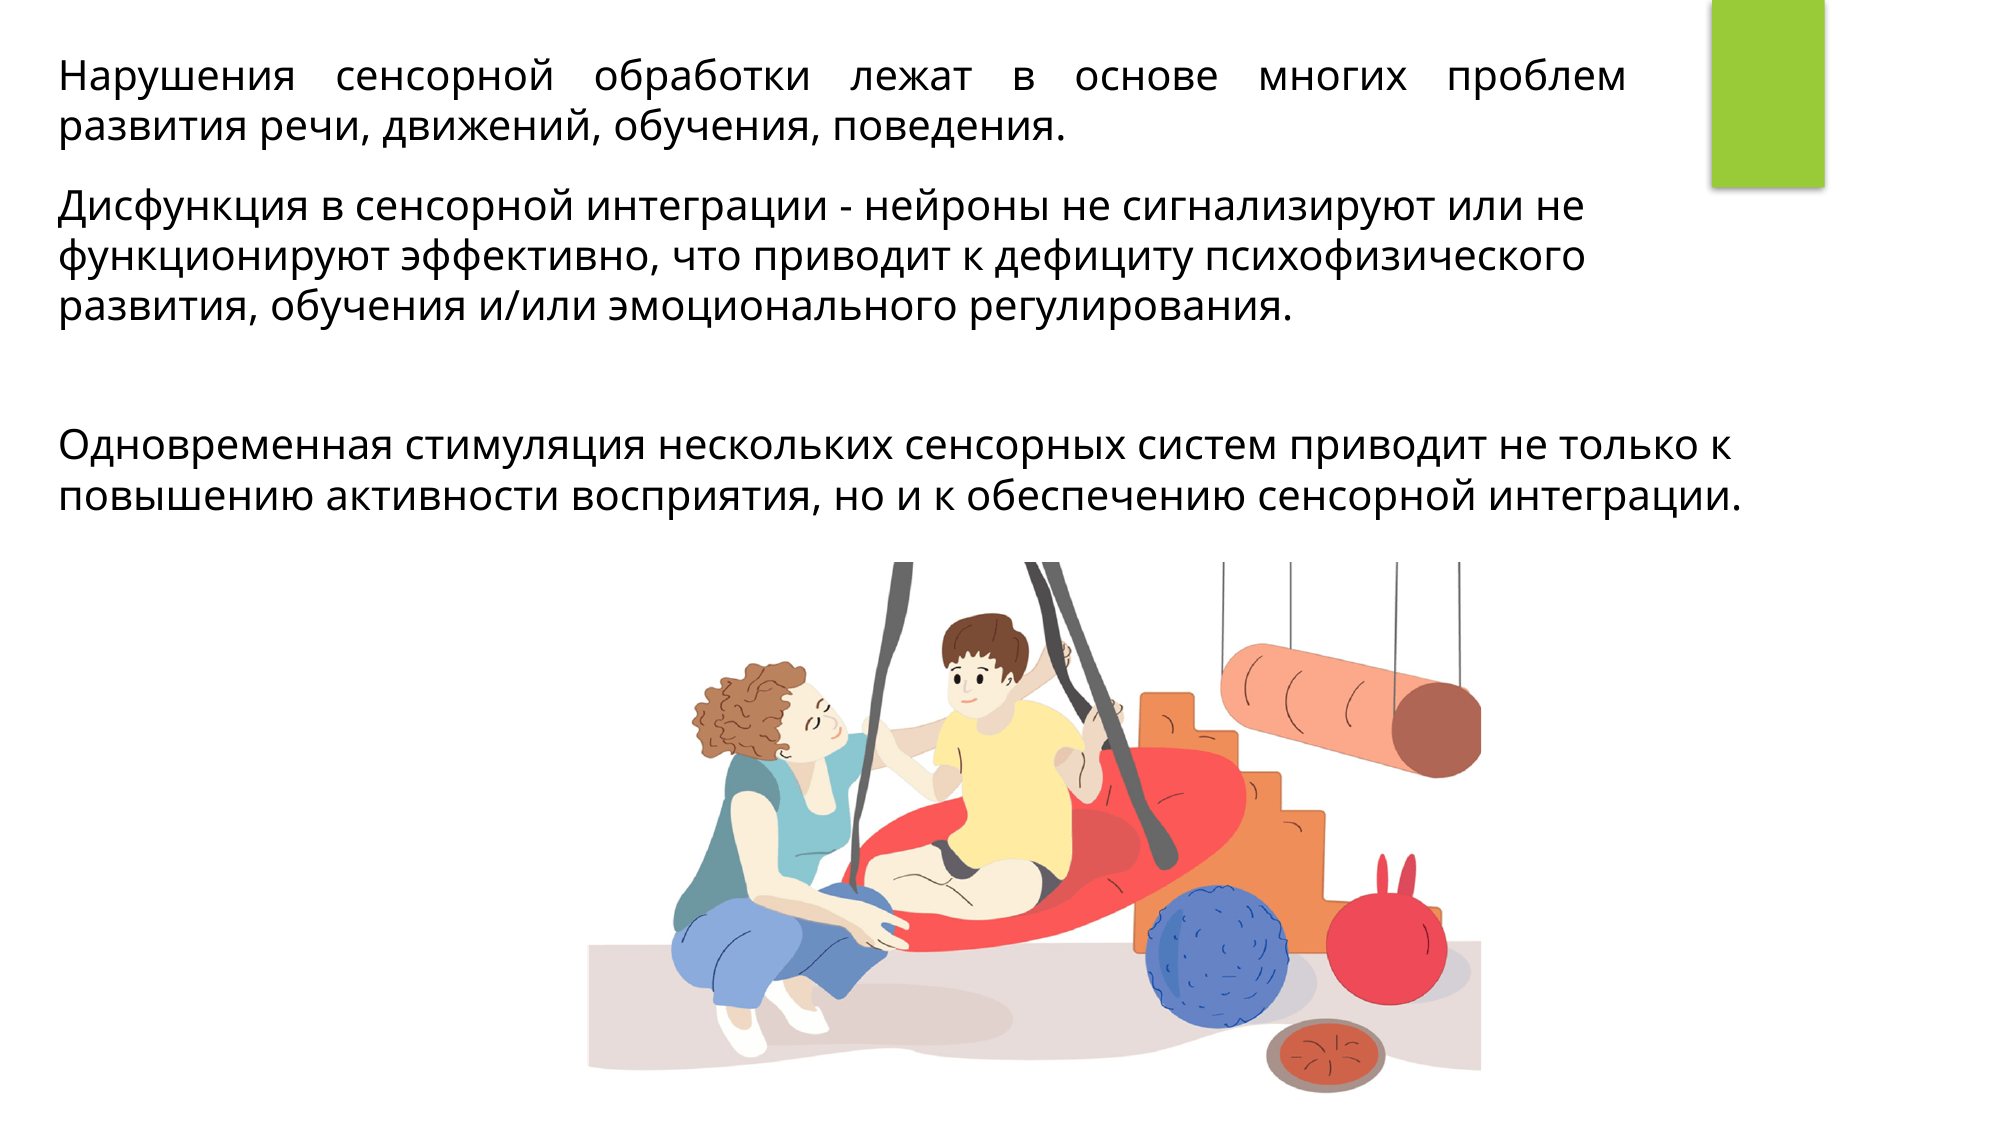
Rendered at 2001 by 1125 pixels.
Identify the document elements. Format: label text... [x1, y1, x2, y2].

text_box Нарушения сенсорной обработки лежат в основе многих проблем развития речи, движений, обучения, поведения. [43, 40, 1643, 156]
text_box Одновременная стимуляция нескольких сенсорных систем приводит не только к повышению активности восприятия, но и к обеспечению сенсорной интеграции. [43, 410, 1970, 526]
text_box Дисфункция в сенсорной интеграции - нейроны не сигнализируют или не функционируют эффективно, что приводит к дефициту психофизического развития, обучения и/или эмоционального регулирования. [43, 171, 1666, 337]
picture [587, 562, 1482, 1094]
